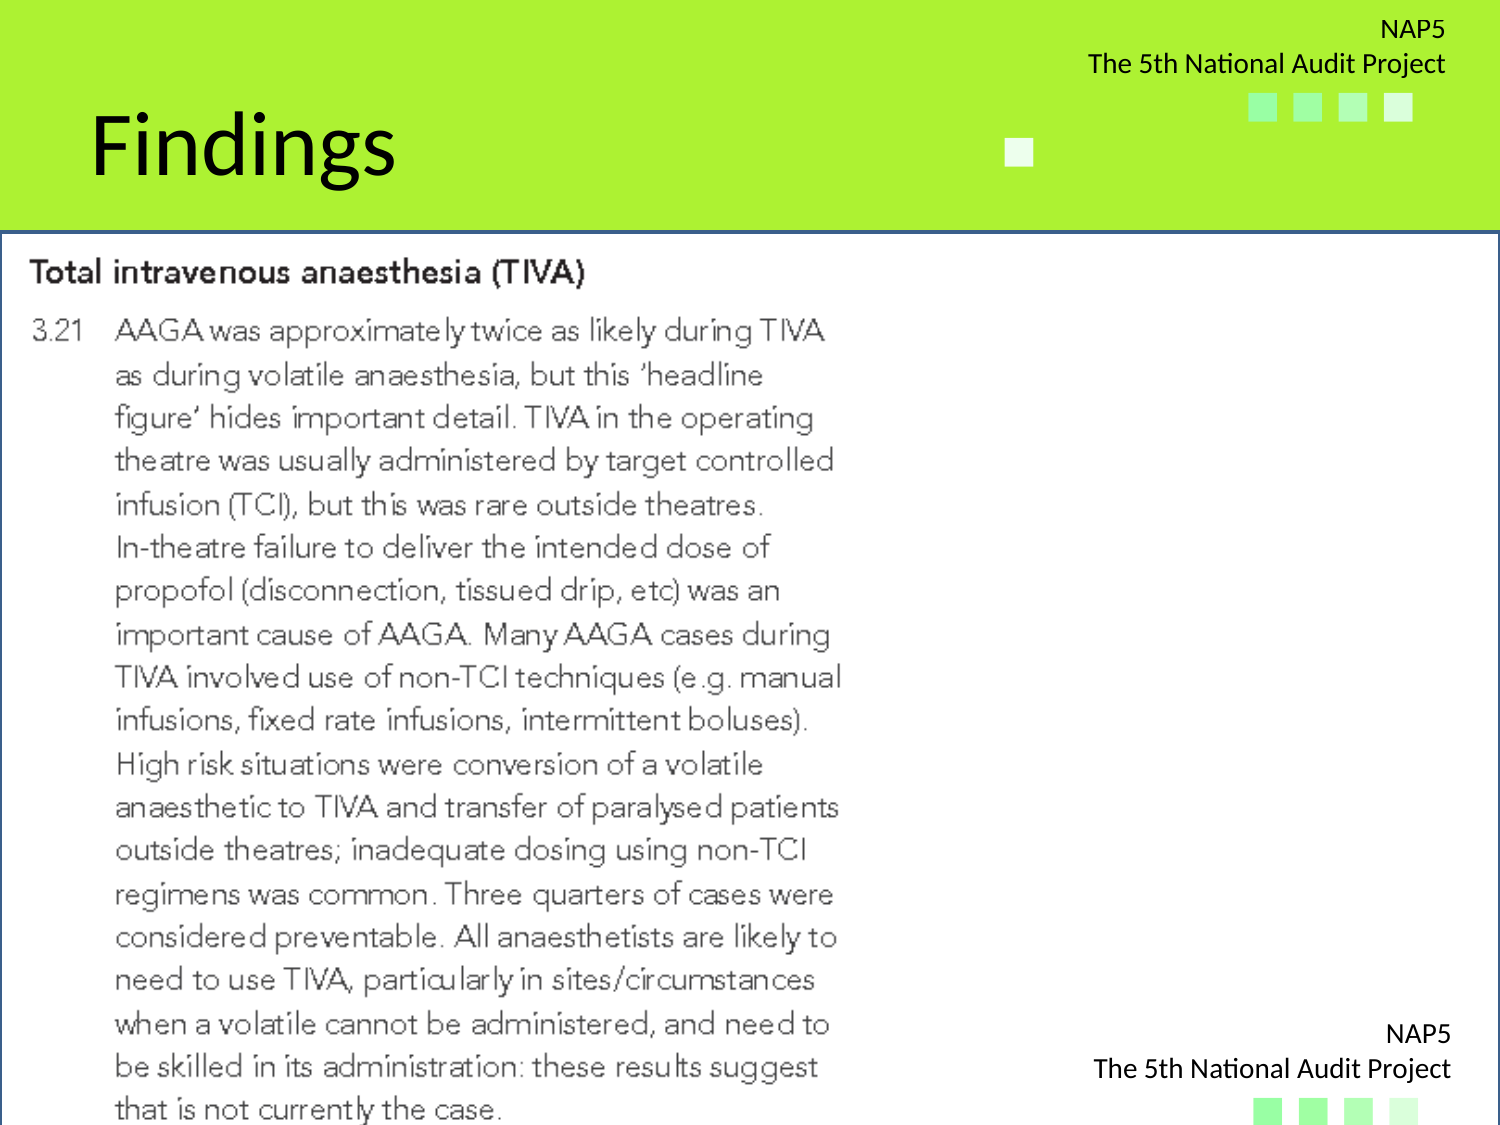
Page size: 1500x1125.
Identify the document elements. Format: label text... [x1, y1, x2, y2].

title Findings [75, 45, 1425, 233]
picture [6, 243, 892, 1125]
